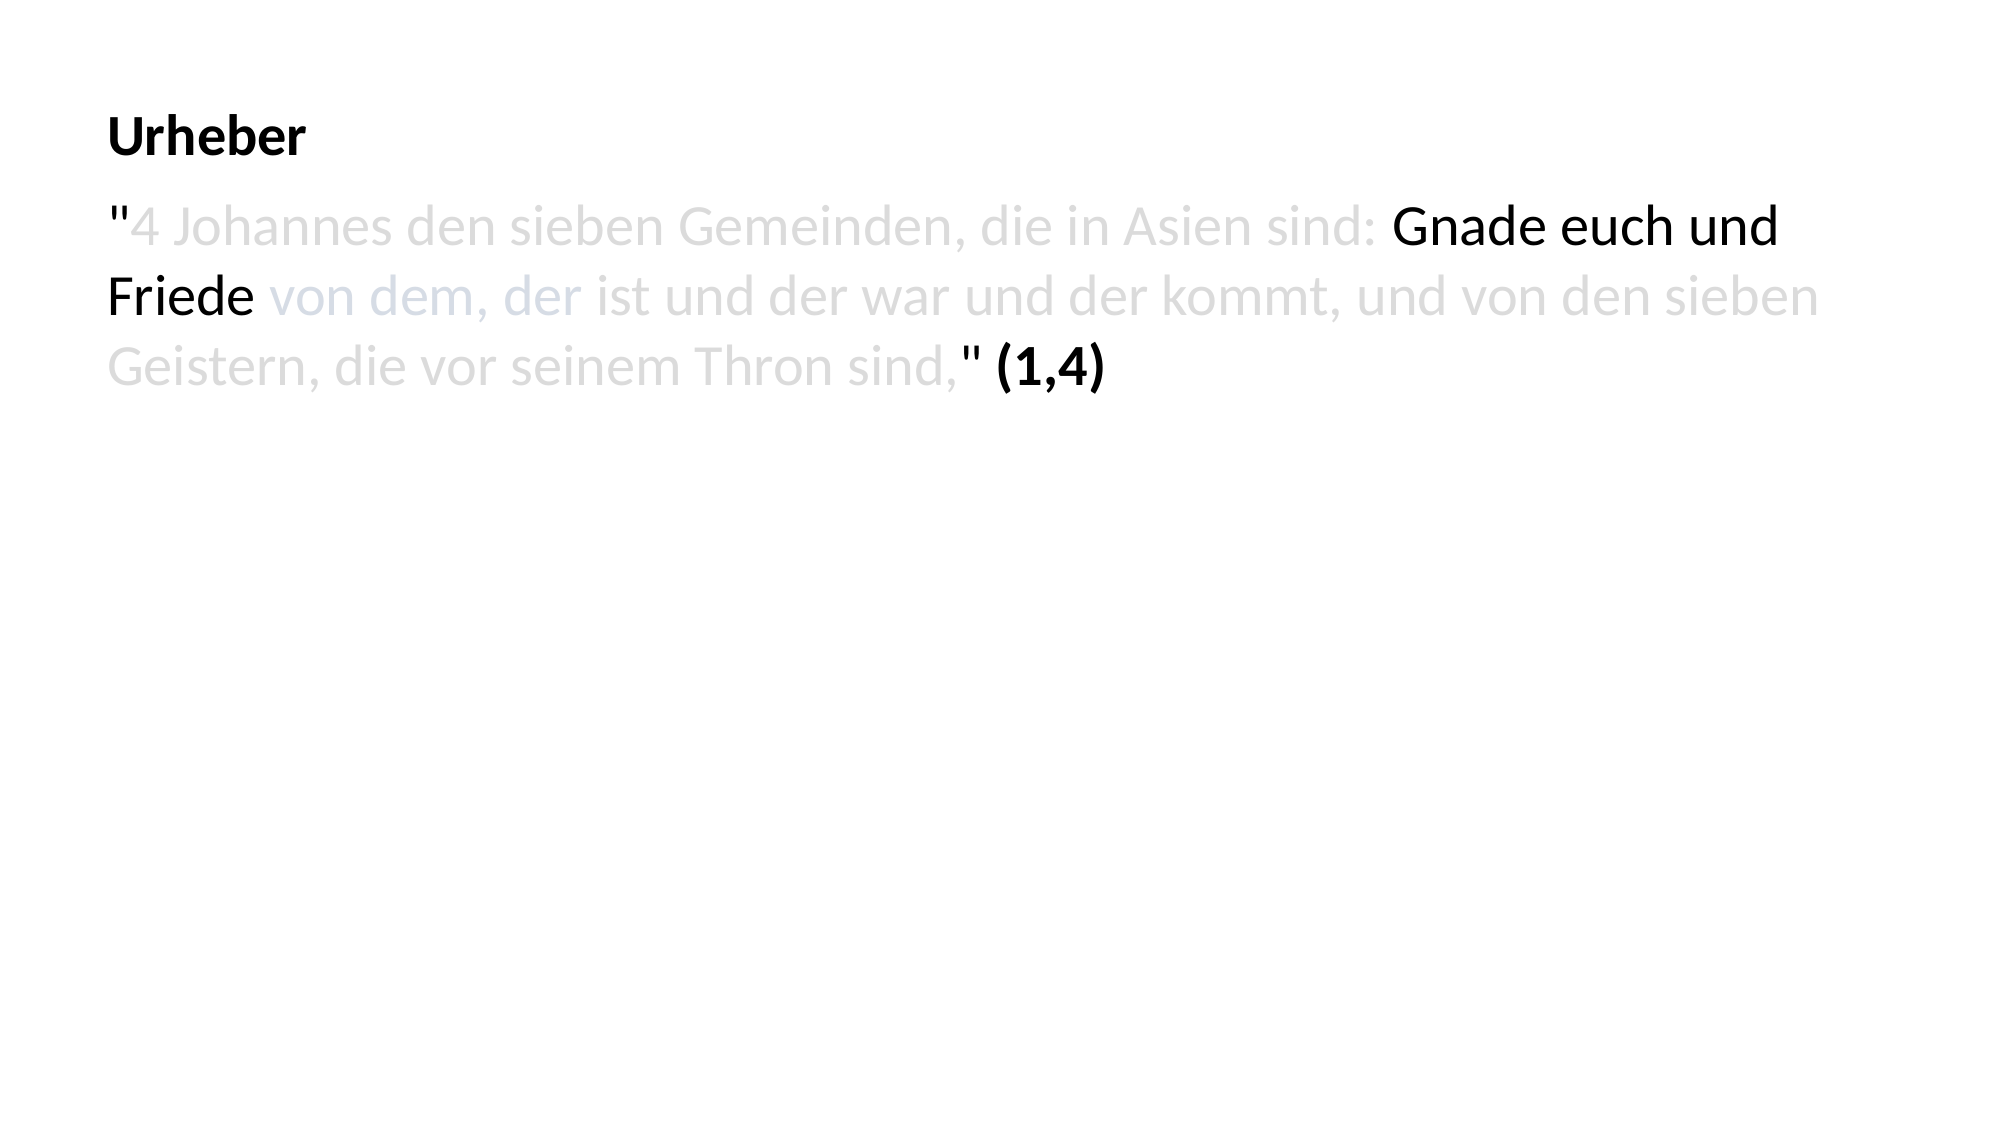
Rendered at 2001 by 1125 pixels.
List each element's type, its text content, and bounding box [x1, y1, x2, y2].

text_box Urheber [92, 89, 1304, 175]
text_box "4 Johannes den sieben Gemeinden, die in Asien sind: Gnade euch und Friede von dem, der ist und der war und der kommt, und von den sieben Geistern, die vor seinem Thron sind," (1,4) [92, 180, 1919, 405]
